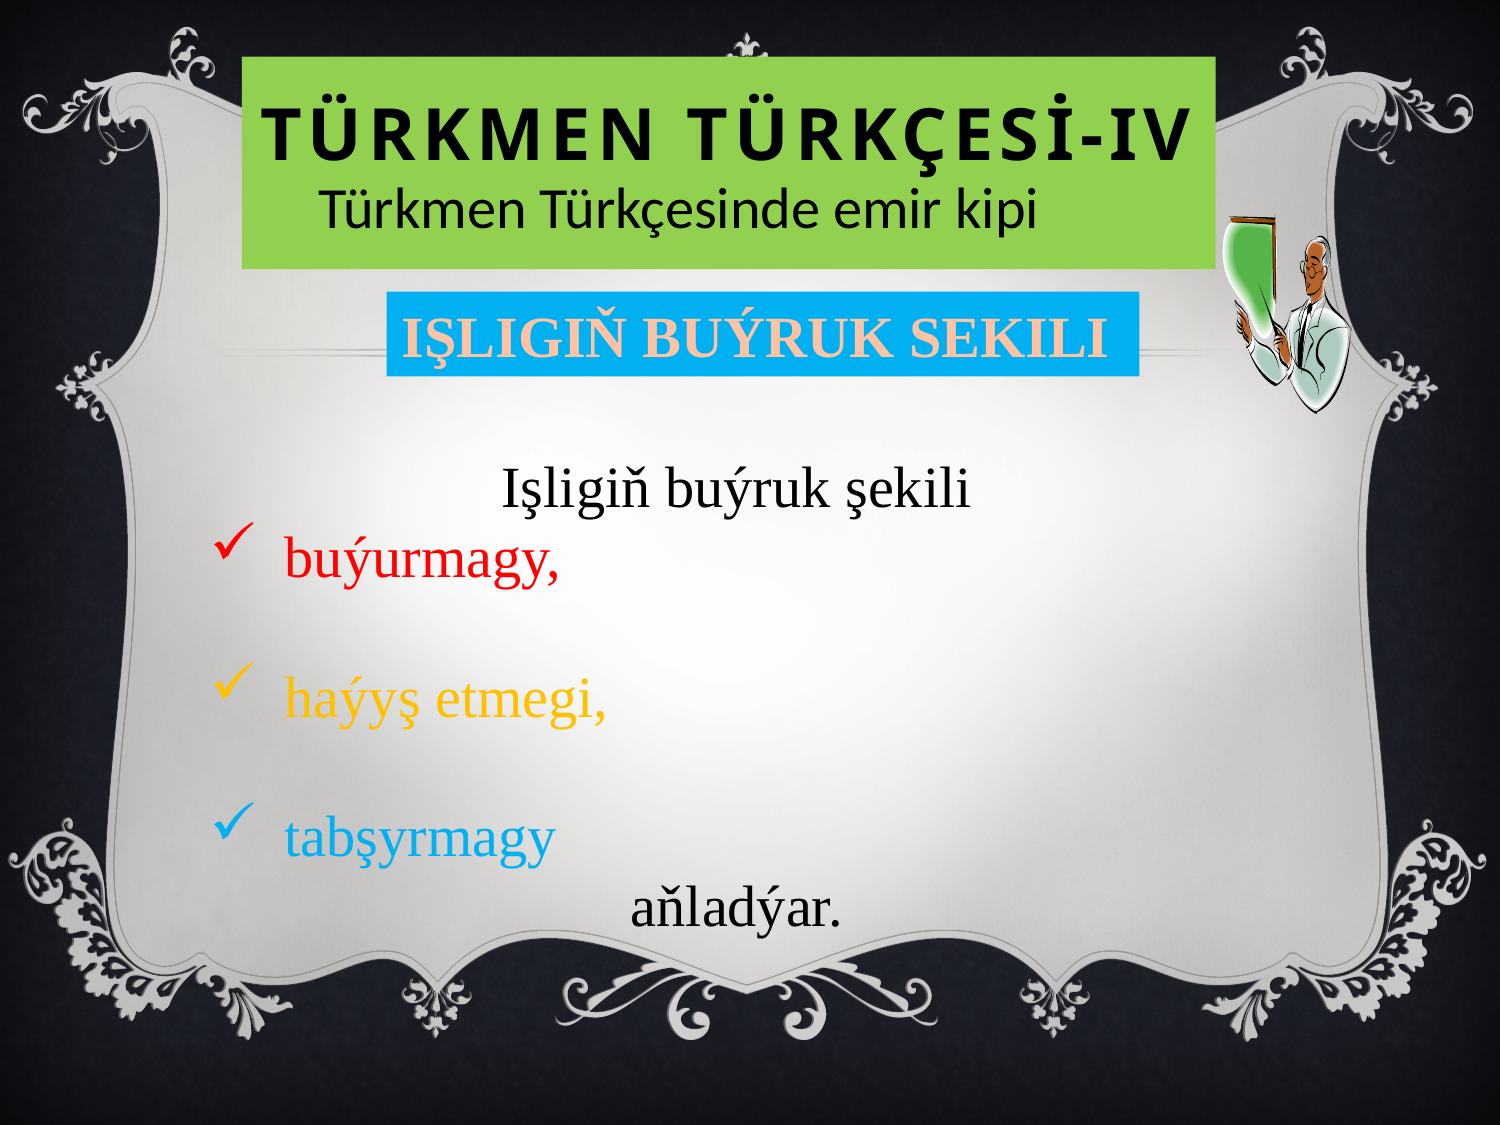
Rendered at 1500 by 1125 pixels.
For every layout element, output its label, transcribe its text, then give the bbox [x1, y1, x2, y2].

picture [0, 0, 1500, 1125]
text_box Işligiň buýruk şekili buýurmagy, haýyş etmegi, tabşyrmagy aňladýar. [194, 441, 1294, 946]
title TÜRKMEN TÜRKÇESİ-IV [241, 56, 1216, 270]
text_box IŞLIGIŇ BUÝRUK SEKILI [386, 291, 1140, 377]
text_box Türkmen Türkçesinde emir kipi [303, 162, 1223, 248]
